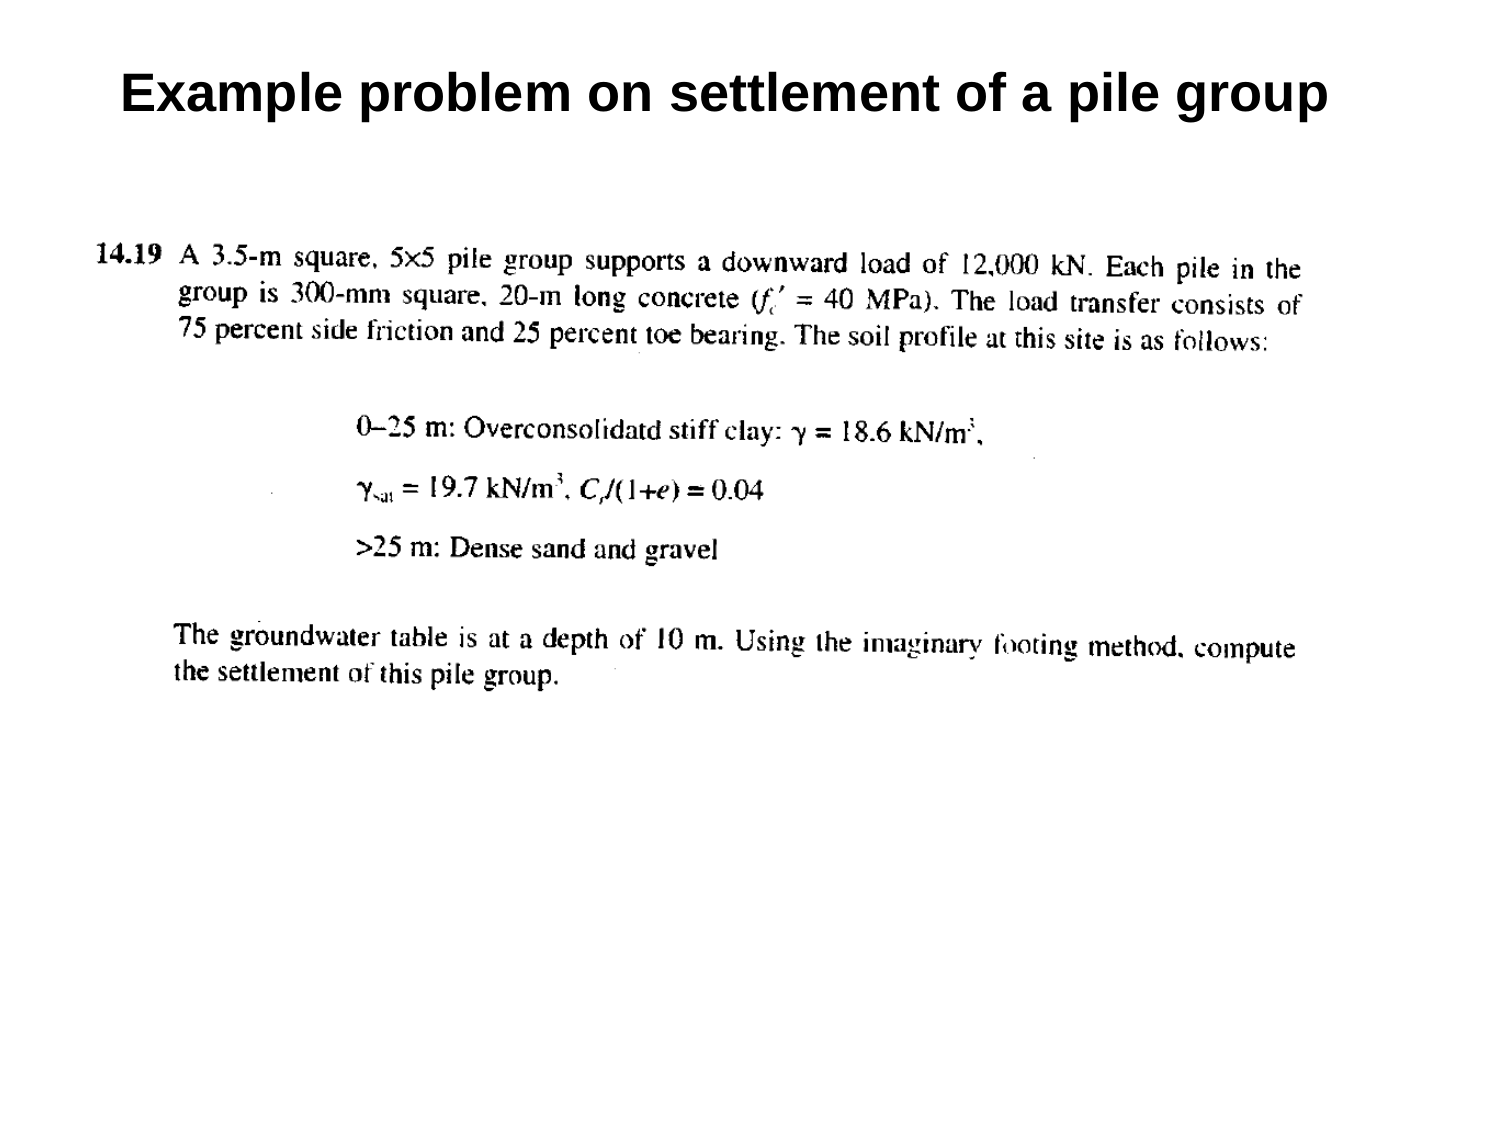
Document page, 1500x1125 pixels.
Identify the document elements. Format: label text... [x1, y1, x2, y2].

subtitle Example problem on settlement of a pile group [50, 50, 1400, 1025]
picture [87, 237, 1320, 701]
